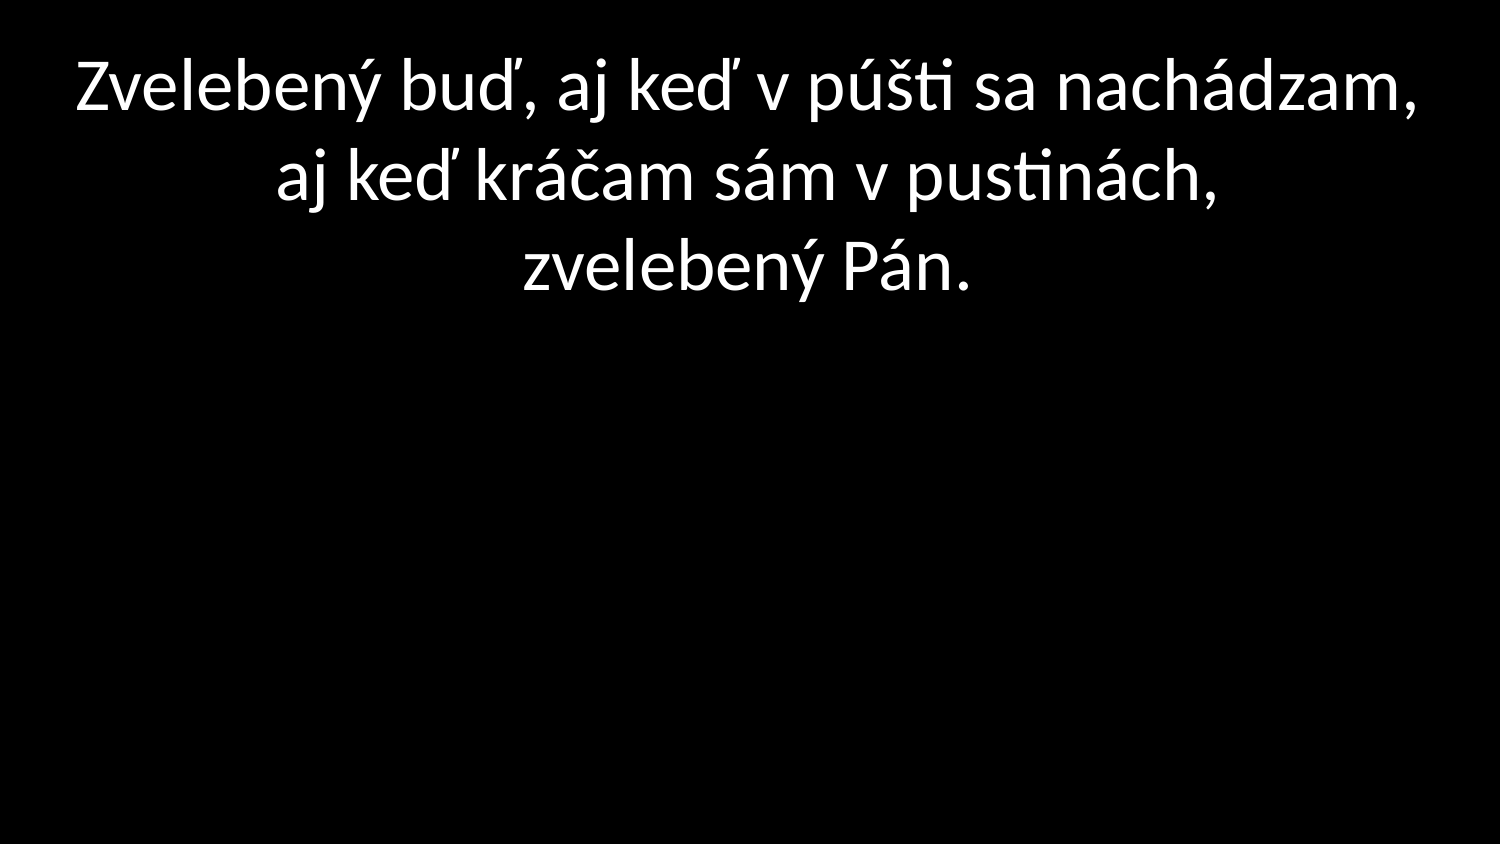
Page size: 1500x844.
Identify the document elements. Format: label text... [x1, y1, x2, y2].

title Zvelebený buď, aj keď v púšti sa nachádzam, aj keď kráčam sám v pustinách, zvelebený Pán. [21, 27, 1476, 825]
